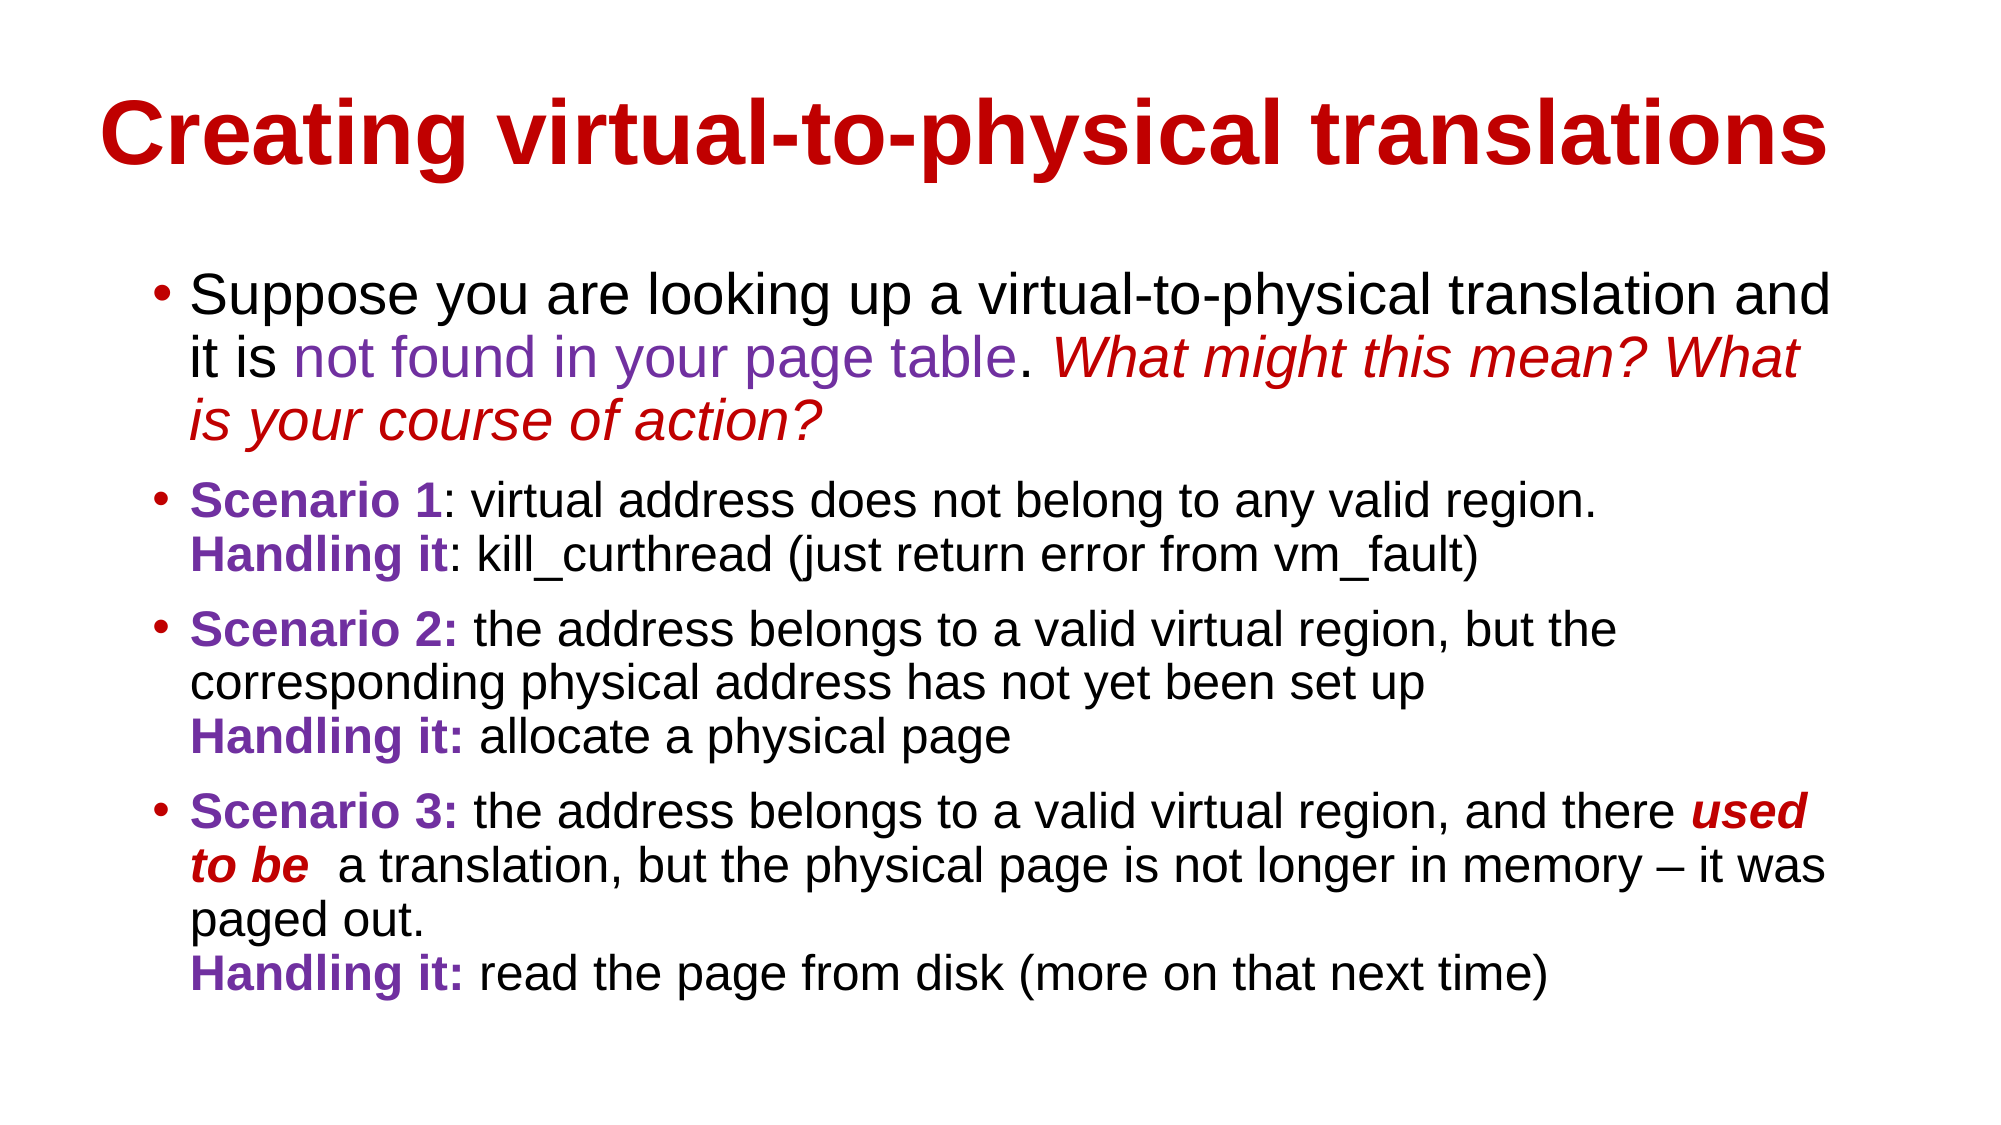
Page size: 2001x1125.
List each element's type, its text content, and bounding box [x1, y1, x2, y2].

title Creating virtual-to-physical translations [44, 26, 1887, 244]
list Suppose you are looking up a virtual-to-physical translation and it is not found in your page table. What might this mean? What is your course of action? Scenario 1: virtual address does not belong to any valid region. Handling it: kill_curthread (just return error from vm_fault) Scenario 2: the address belongs to a valid virtual region, but the corresponding physical address has not yet been set up Handling it: allocate a physical page Scenario 3: the address belongs to a valid virtual region, and there used to be a translation, but the physical page is not longer in memory – it was paged out. Handling it: read the page from disk (more on that next time) [137, 257, 1863, 1014]
